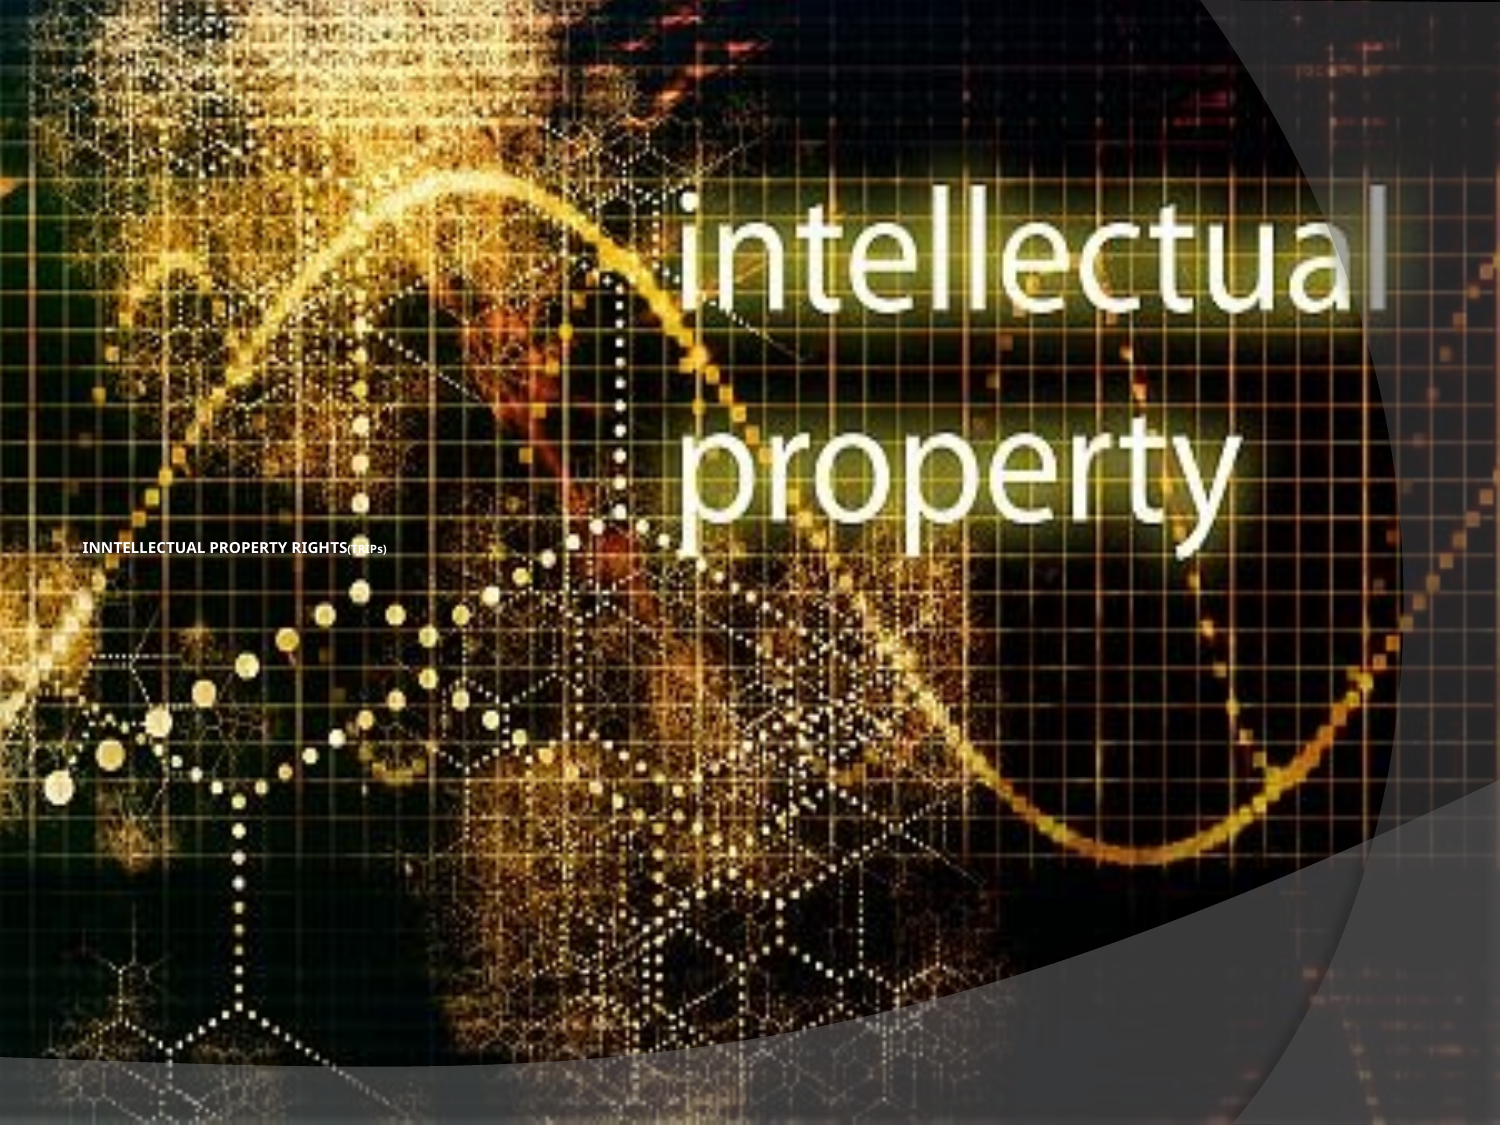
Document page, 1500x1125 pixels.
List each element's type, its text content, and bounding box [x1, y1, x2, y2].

picture [0, 0, 1403, 1066]
title INNTELLECTUAL PROPERTY RIGHTS(TRIPs) [75, 425, 1425, 613]
